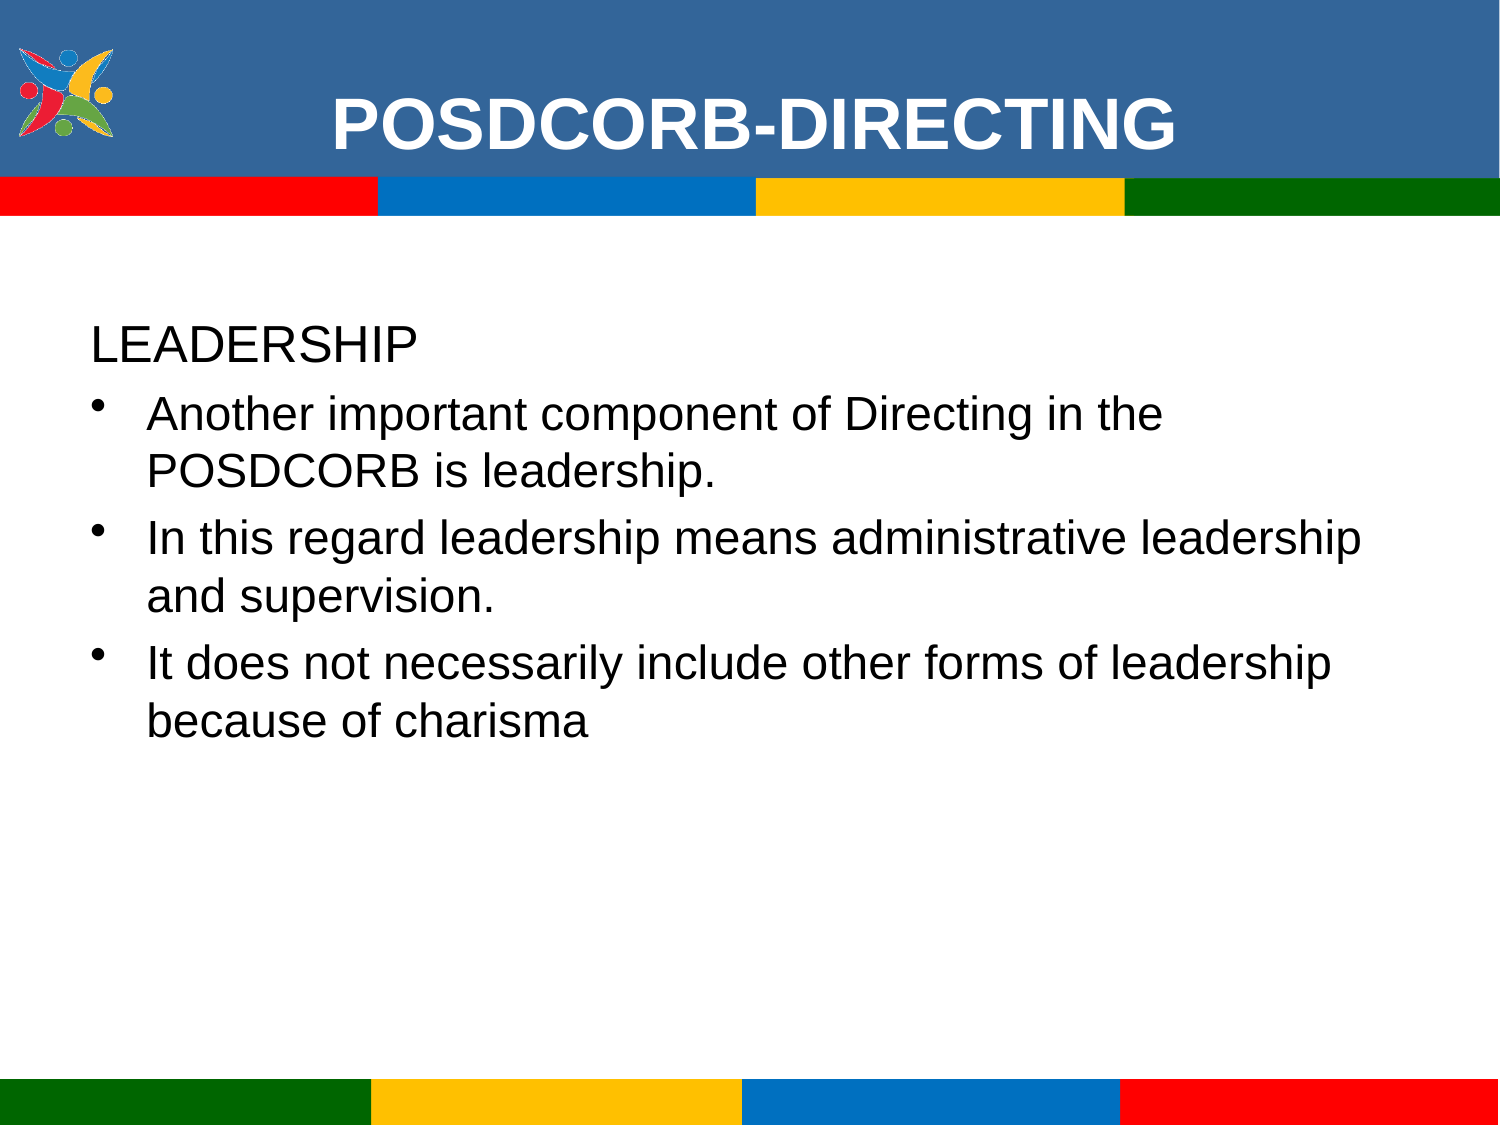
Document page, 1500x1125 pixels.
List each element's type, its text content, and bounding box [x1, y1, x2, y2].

text_box POSDCORB-DIRECTING [316, 69, 1195, 172]
list LEADERSHIP Another important component of Directing in the POSDCORB is leadership. In this regard leadership means administrative leadership and supervision. It does not necessarily include other forms of leadership because of charisma [74, 302, 1436, 1000]
picture [19, 47, 118, 137]
